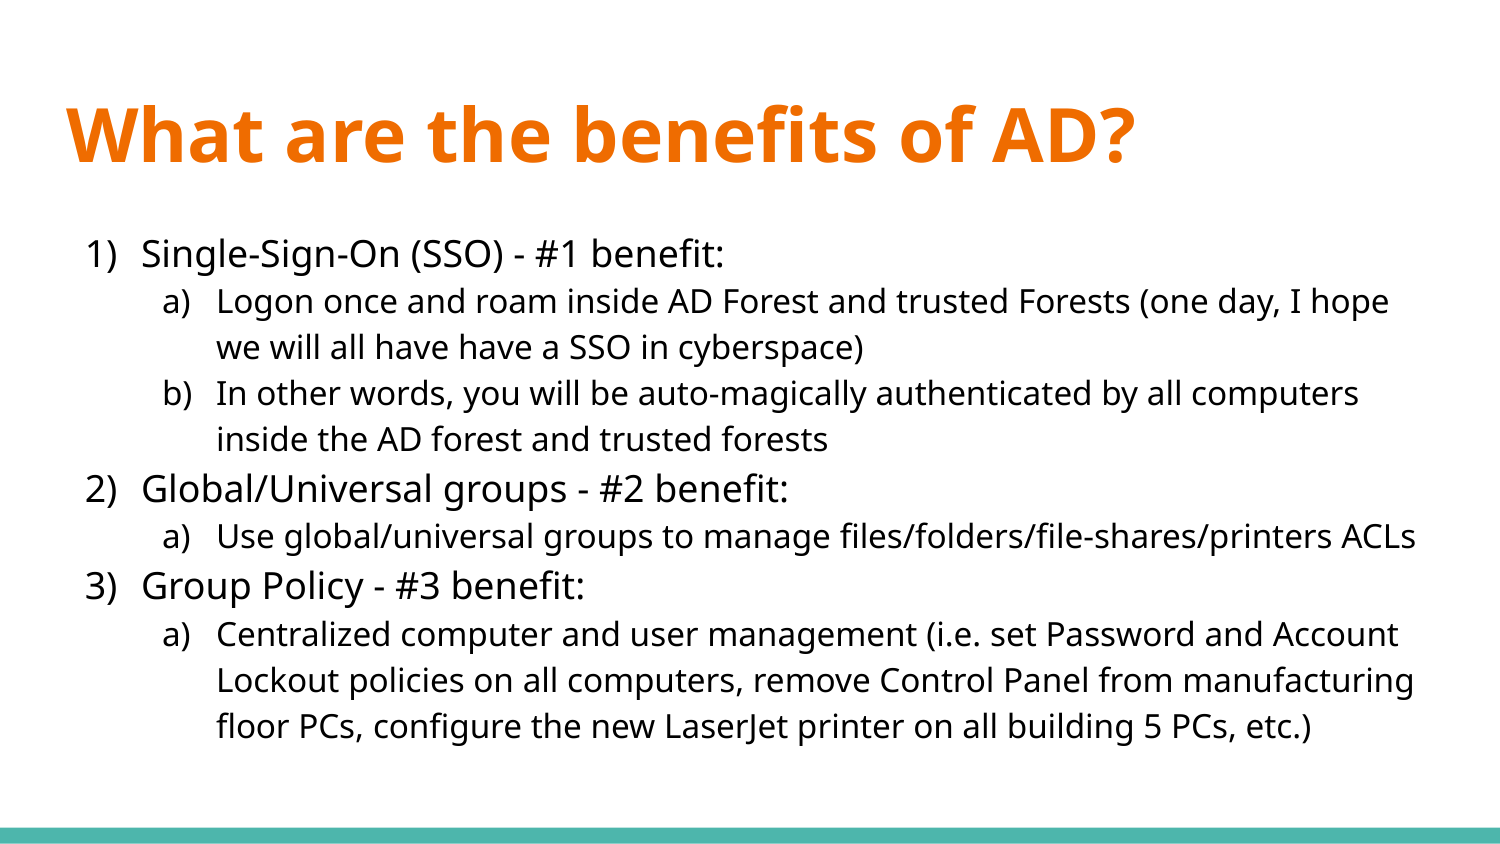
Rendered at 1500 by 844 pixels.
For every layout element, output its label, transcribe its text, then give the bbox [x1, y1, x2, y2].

list Single-Sign-On (SSO) - #1 benefit: Logon once and roam inside AD Forest and trusted Forests (one day, I hope we will all have have a SSO in cyberspace) In other words, you will be auto-magically authenticated by all computers inside the AD forest and trusted forests Global/Universal groups - #2 benefit: Use global/universal groups to manage files/folders/file-shares/printers ACLs Group Policy - #3 benefit: Centralized computer and user management (i.e. set Password and Account Lockout policies on all computers, remove Control Panel from manufacturing floor PCs, configure the new LaserJet printer on all building 5 PCs, etc.) [51, 207, 1449, 750]
title What are the benefits of AD? [51, 72, 1449, 189]
